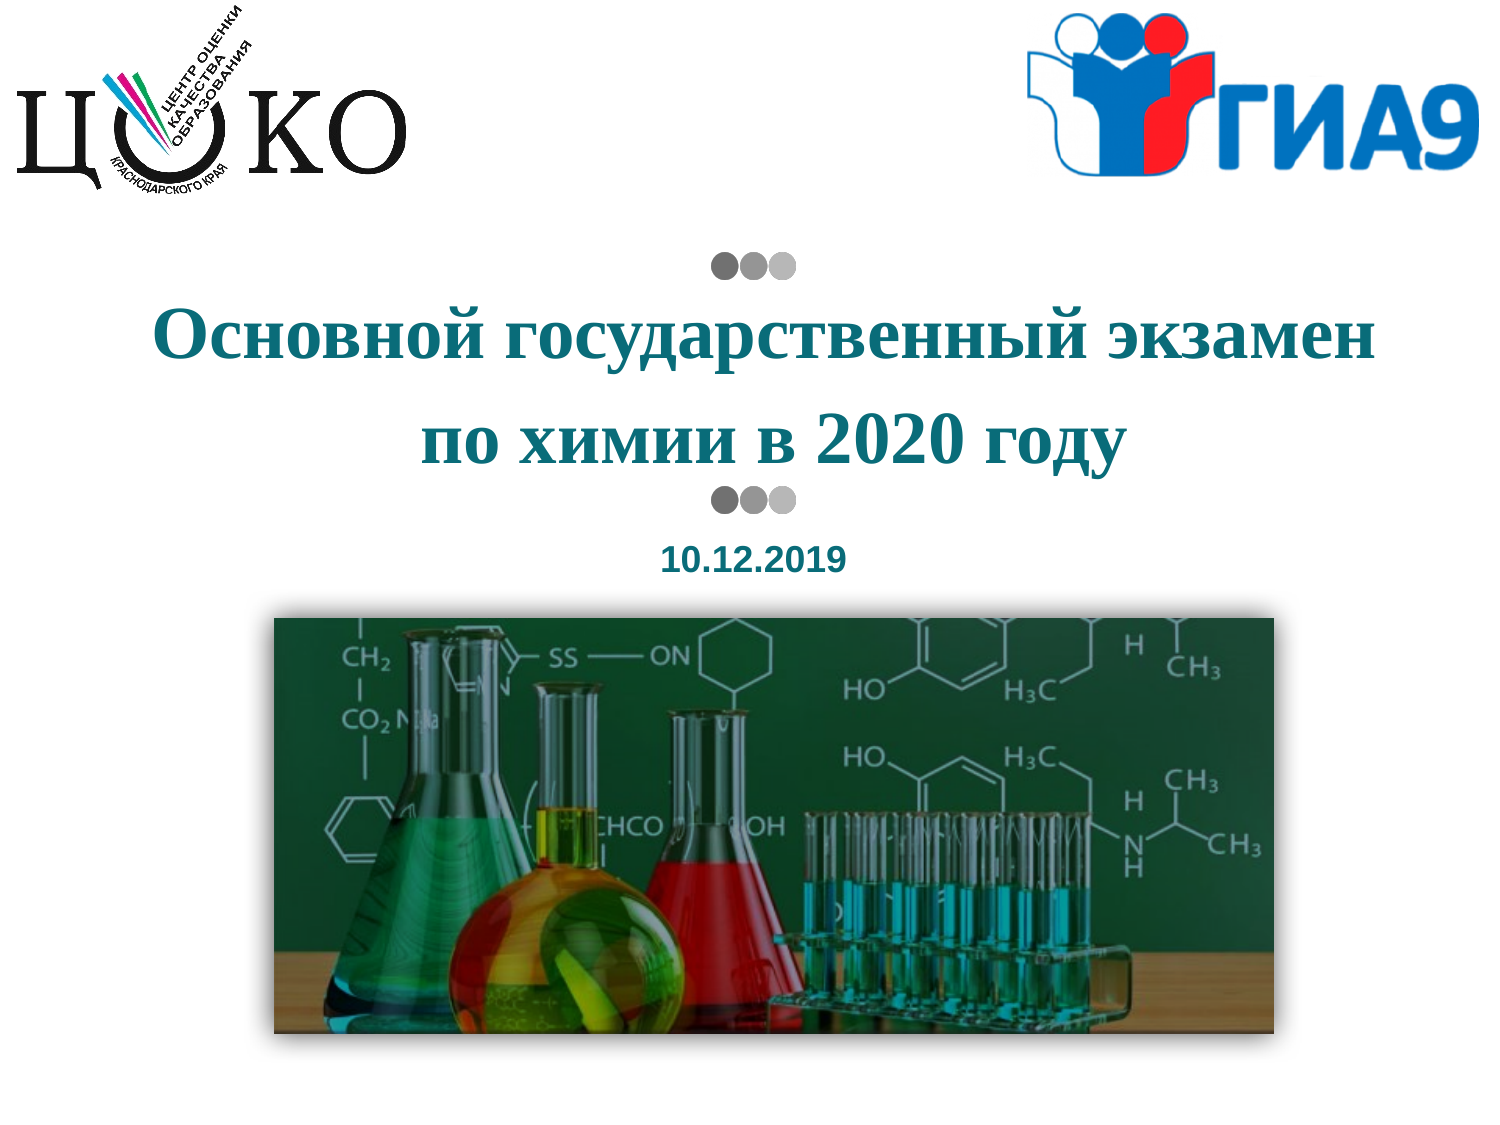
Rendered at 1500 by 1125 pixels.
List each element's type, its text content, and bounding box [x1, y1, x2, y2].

picture [1027, 13, 1479, 177]
picture [273, 618, 1274, 1034]
text_box Основной государственный экзамен по химии в 2020 году [69, 276, 1478, 486]
text_box 10.12.2019 [356, 527, 1151, 588]
picture [711, 486, 796, 514]
picture [711, 252, 796, 280]
picture [17, 5, 406, 194]
